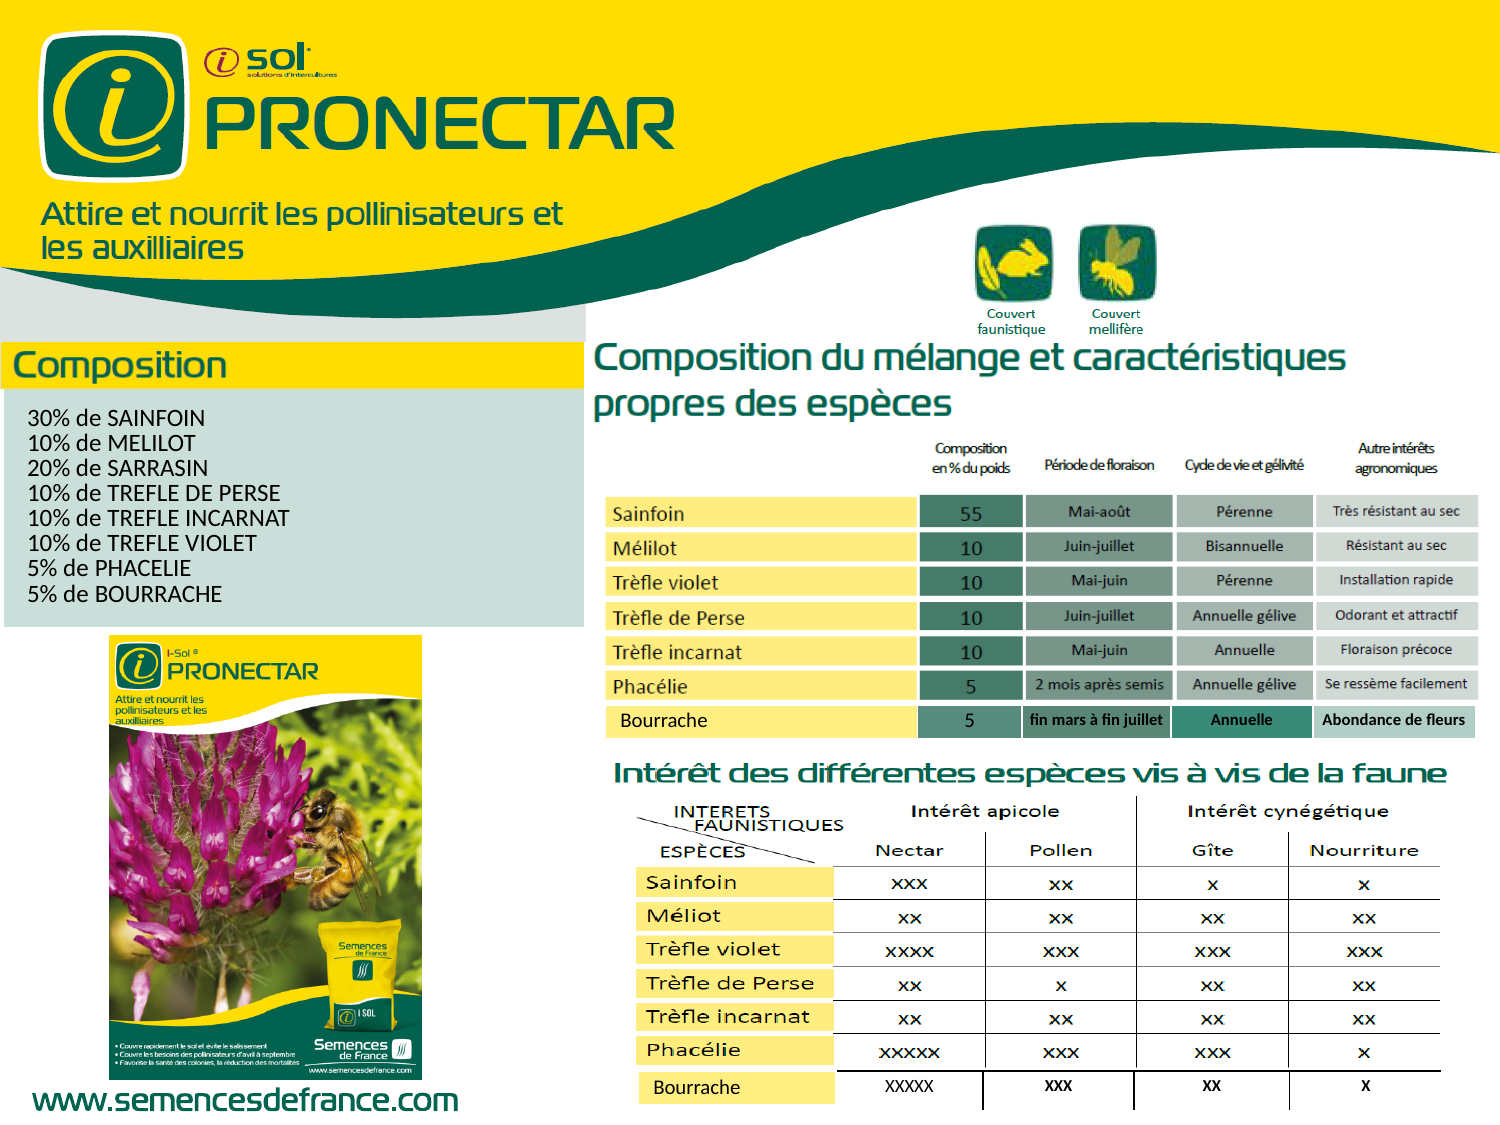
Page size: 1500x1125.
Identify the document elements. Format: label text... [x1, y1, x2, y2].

table_header 30% de SAINFOIN 10% de MELILOT 20% de SARRASIN 10% de TREFLE DE PERSE 10% de TREFLE INCARNAT 10% de TREFLE VIOLET 5% de PHACELIE 5% de BOURRACHE [4, 389, 584, 627]
picture [0, 0, 1500, 705]
table_header Abondance de fleurs [1314, 706, 1475, 738]
table_header Annuelle [1172, 706, 1312, 738]
table_header Bourrache [606, 706, 917, 738]
picture [605, 760, 1466, 1076]
table_header XX [1135, 1076, 1289, 1104]
table_header fin mars à fin juillet [1023, 706, 1170, 738]
table_header 5 [918, 706, 1021, 738]
table_header Bourrache [639, 1076, 835, 1104]
table_header XXX [984, 1076, 1133, 1104]
picture [109, 635, 422, 1080]
table_header XXXXX [837, 1076, 982, 1104]
table_header X [1290, 1076, 1441, 1104]
